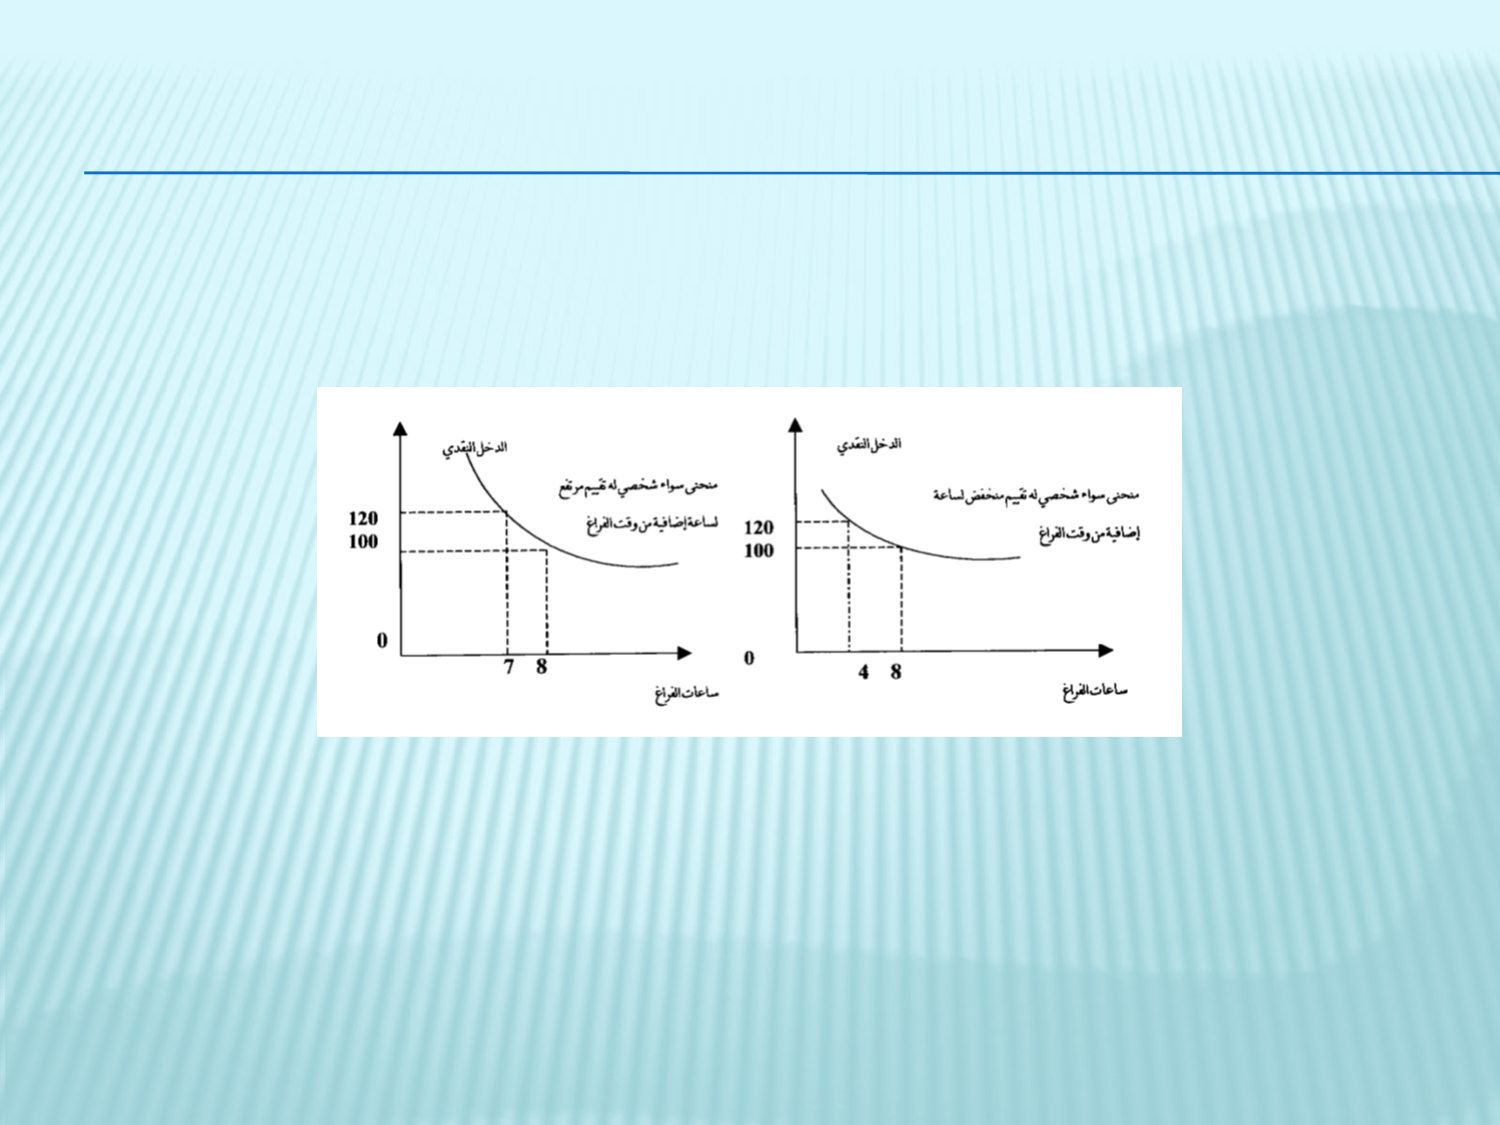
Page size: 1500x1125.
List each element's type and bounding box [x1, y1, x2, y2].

picture [317, 387, 1183, 739]
